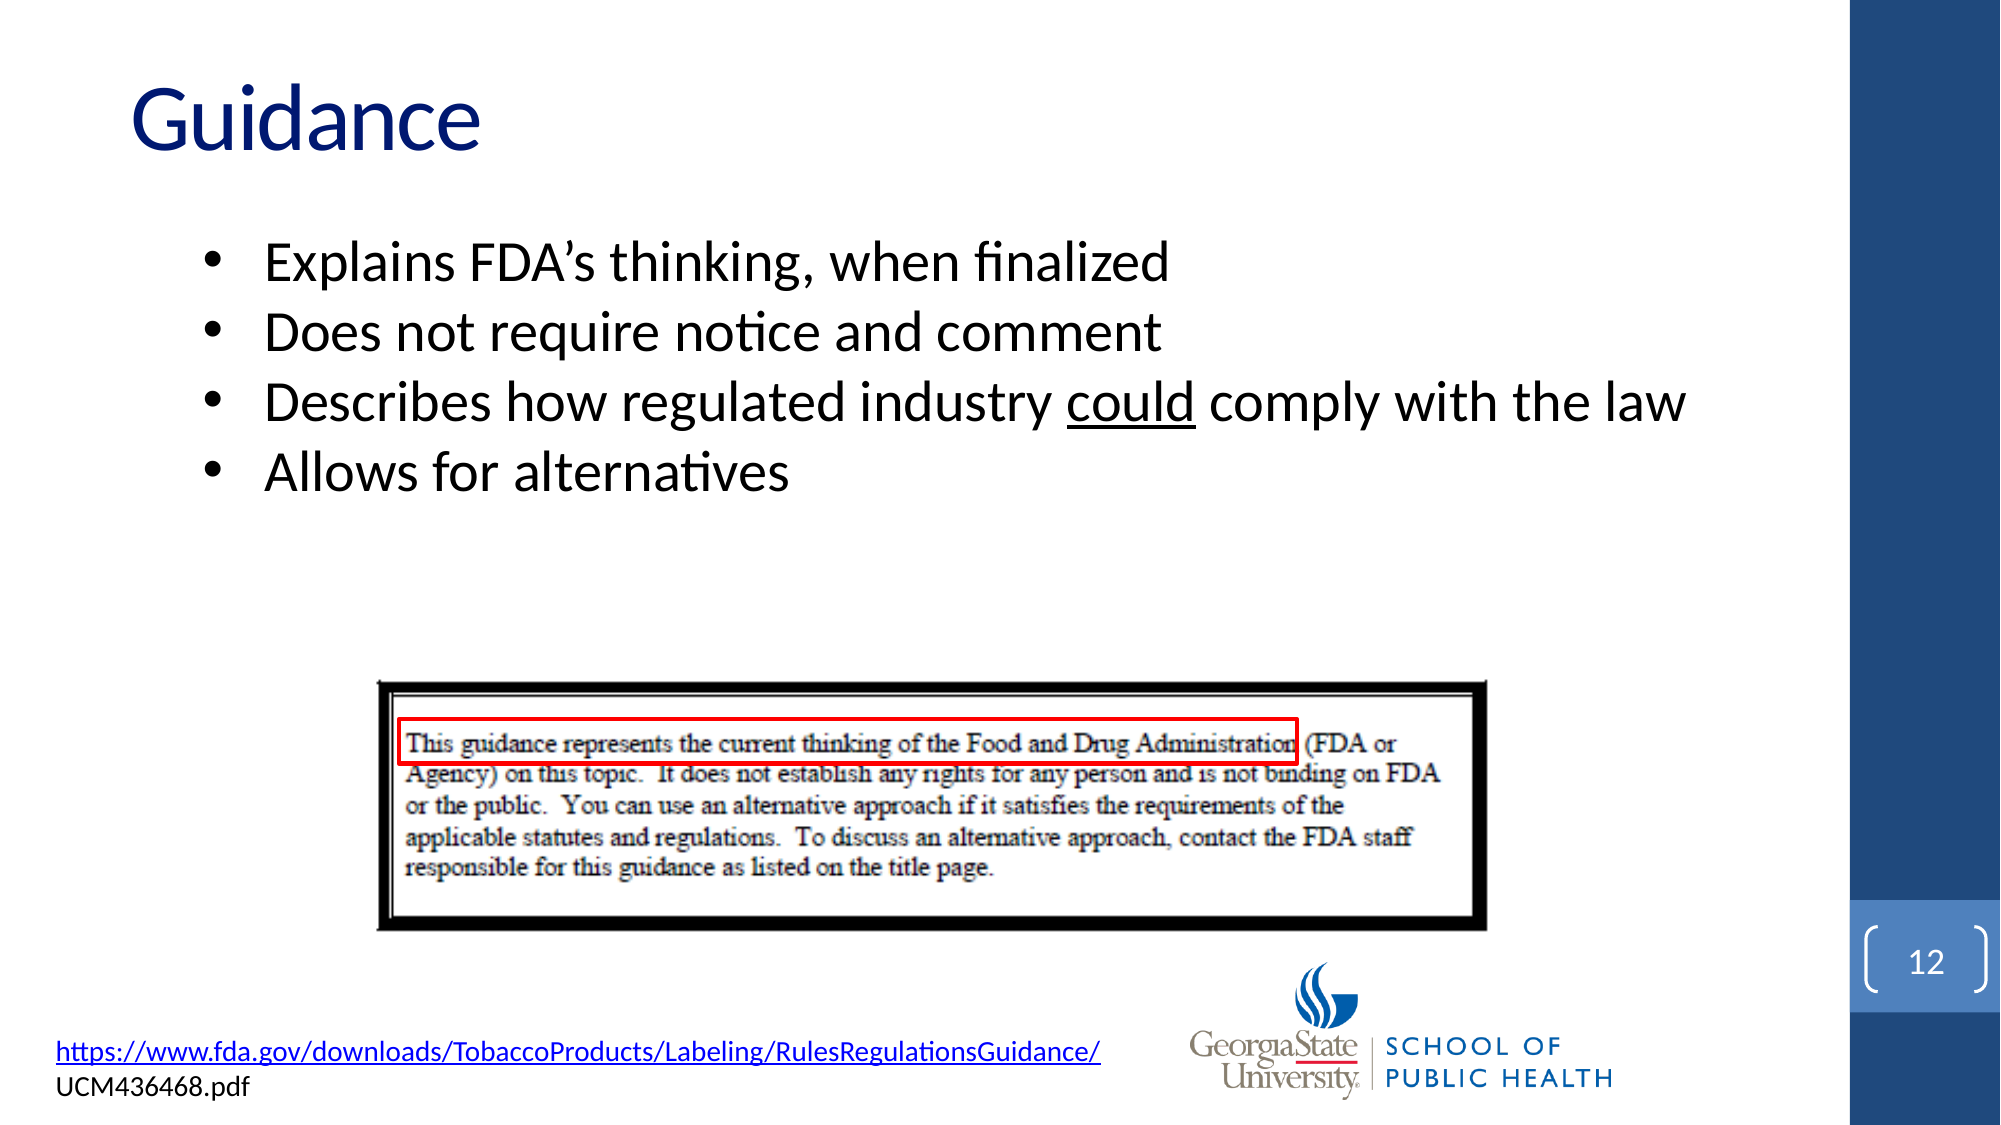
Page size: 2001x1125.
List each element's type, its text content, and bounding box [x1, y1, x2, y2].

title Guidance [115, 52, 595, 173]
text_box https://www.fda.gov/downloads/TobaccoProducts/Labeling/RulesRegulationsGuidance/ UCM436468.pdf [40, 1024, 1173, 1110]
slide_number 12 [1864, 925, 1988, 994]
text_box Explains FDA’s thinking, when finalized Does not require notice and comment Describes how regulated industry could comply with the law Allows for alternatives [149, 215, 1717, 511]
picture [374, 674, 1492, 938]
picture [1189, 961, 1612, 1101]
